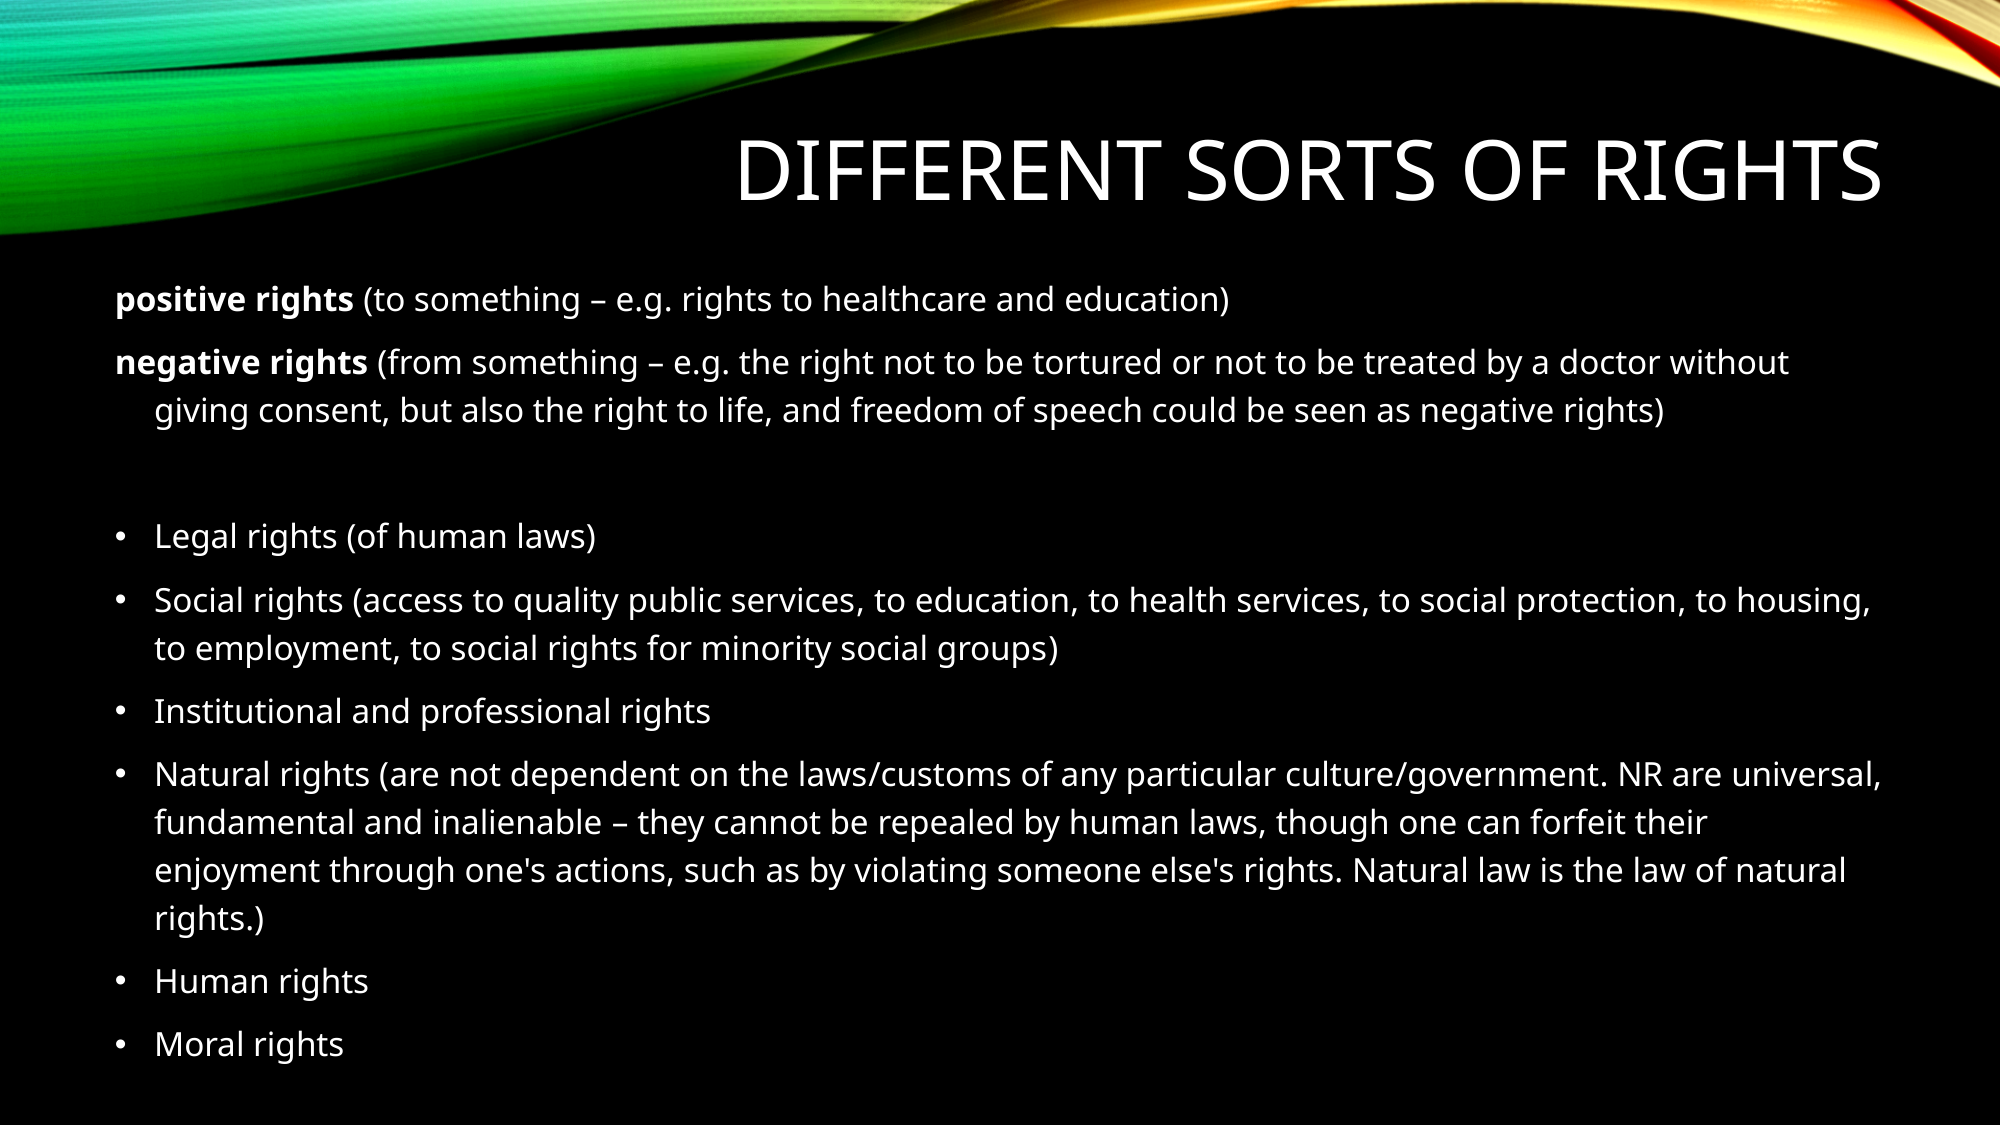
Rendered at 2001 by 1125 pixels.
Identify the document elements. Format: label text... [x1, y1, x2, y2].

title Different sorts of rights [487, 67, 1900, 262]
list positive rights (to something – e.g. rights to healthcare and education) negative rights (from something – e.g. the right not to be tortured or not to be treated by a doctor without giving consent, but also the right to life, and freedom of speech could be seen as negative rights) Legal rights (of human laws) Social rights (access to quality public services, to education, to health services, to social protection, to housing, to employment, to social rights for minority social groups) Institutional and professional rights Natural rights (are not dependent on the laws/customs of any particular culture/government. NR are universal, fundamental and inalienable – they cannot be repealed by human laws, though one can forfeit their enjoyment through one's actions, such as by violating someone else's rights. Natural law is the law of natural rights.) Human rights Moral rights [99, 262, 1900, 1080]
picture [0, 0, 2000, 237]
